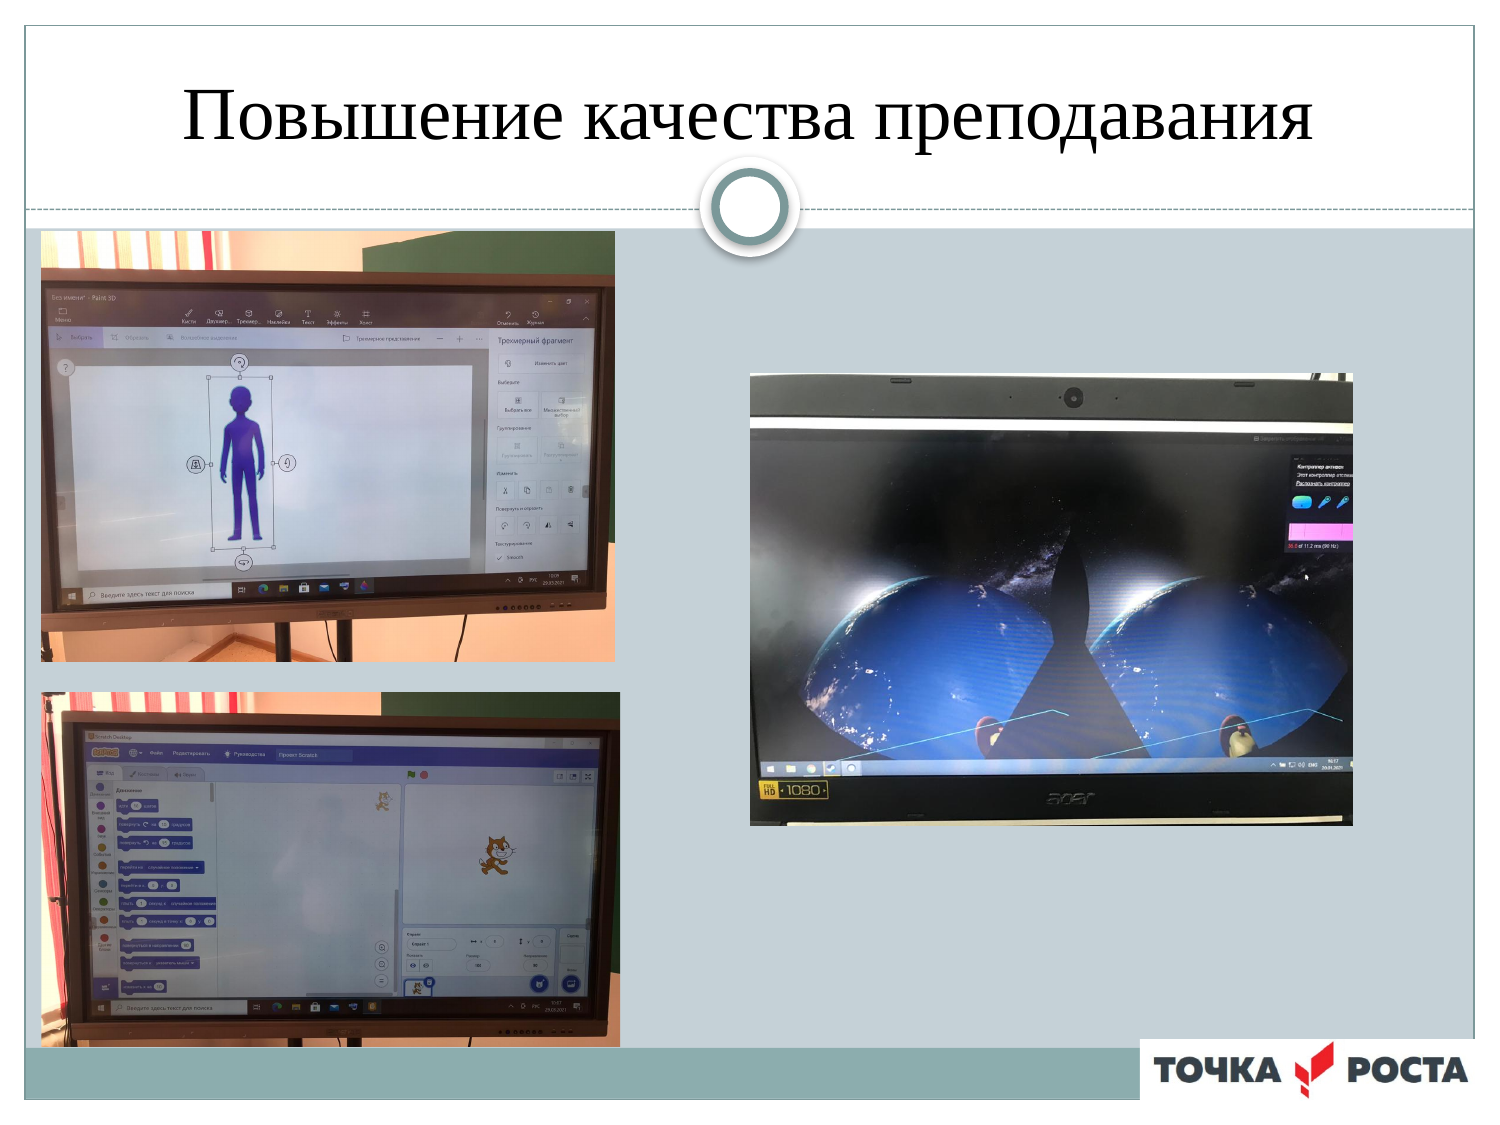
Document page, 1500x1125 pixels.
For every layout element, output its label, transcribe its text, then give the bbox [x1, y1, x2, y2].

title Повышение качества преподавания [49, 37, 1450, 162]
picture [1139, 1034, 1483, 1107]
picture [749, 373, 1353, 826]
picture [41, 692, 621, 1048]
picture [40, 231, 615, 662]
